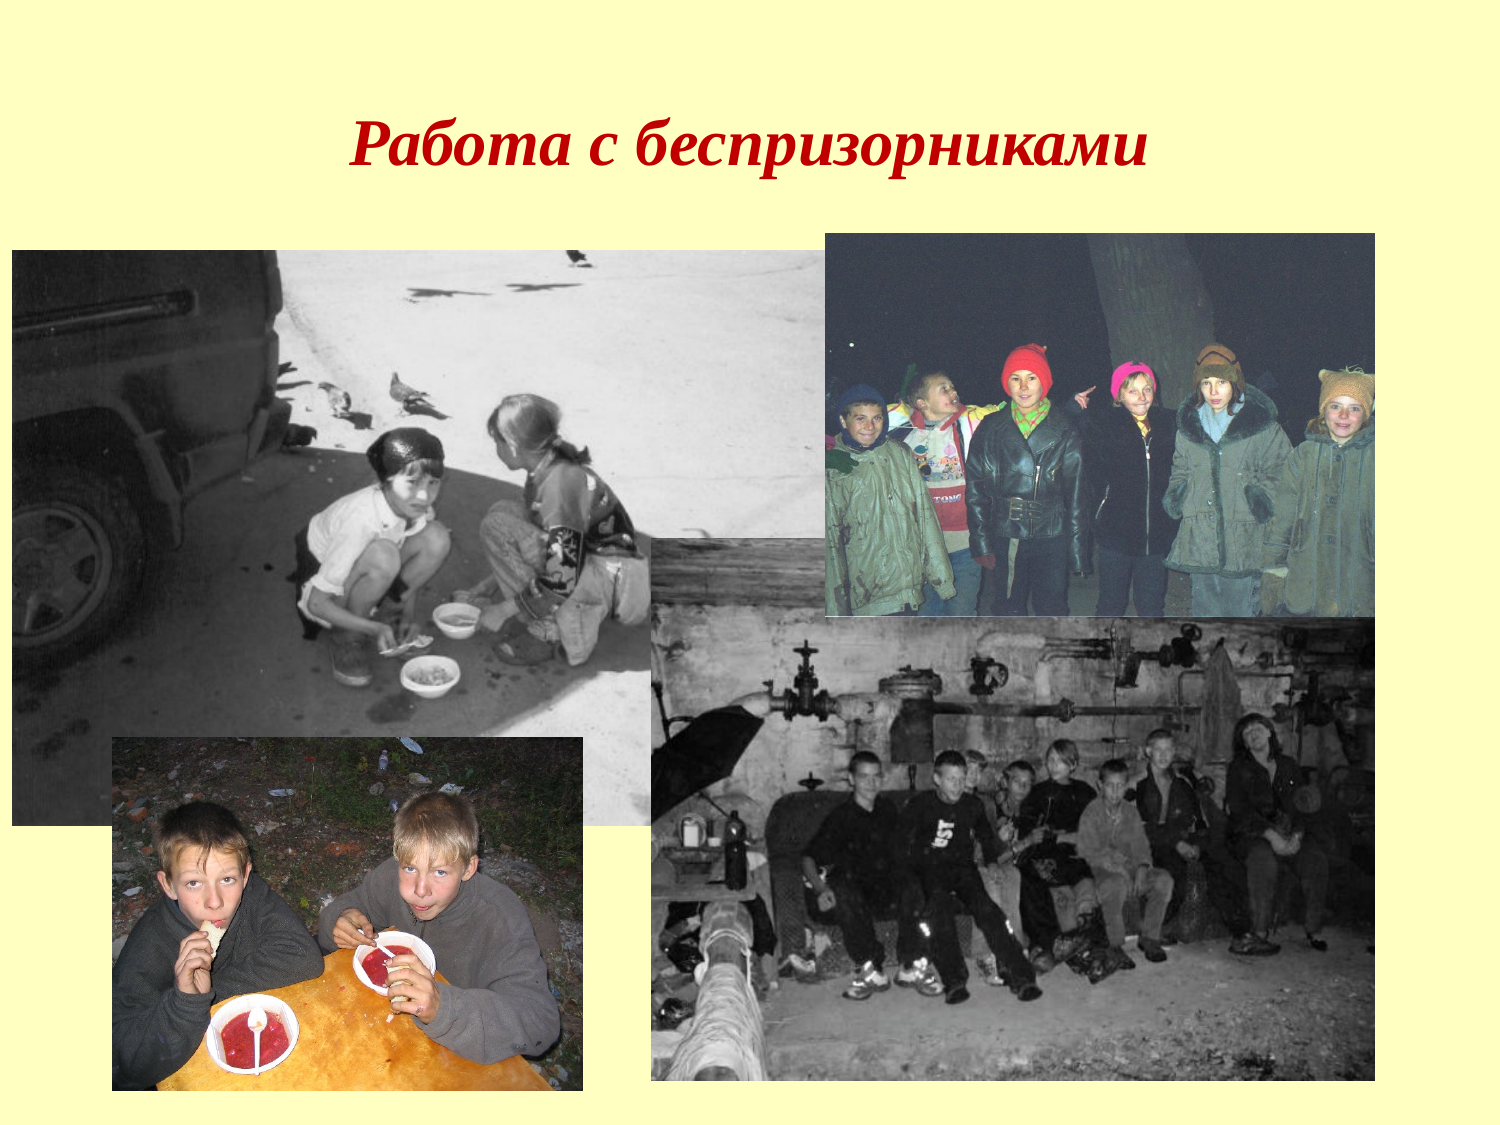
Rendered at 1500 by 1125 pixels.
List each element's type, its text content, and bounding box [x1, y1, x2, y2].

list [112, 737, 583, 1091]
title Работа с беспризорниками [75, 45, 1425, 233]
picture [12, 233, 1376, 1081]
